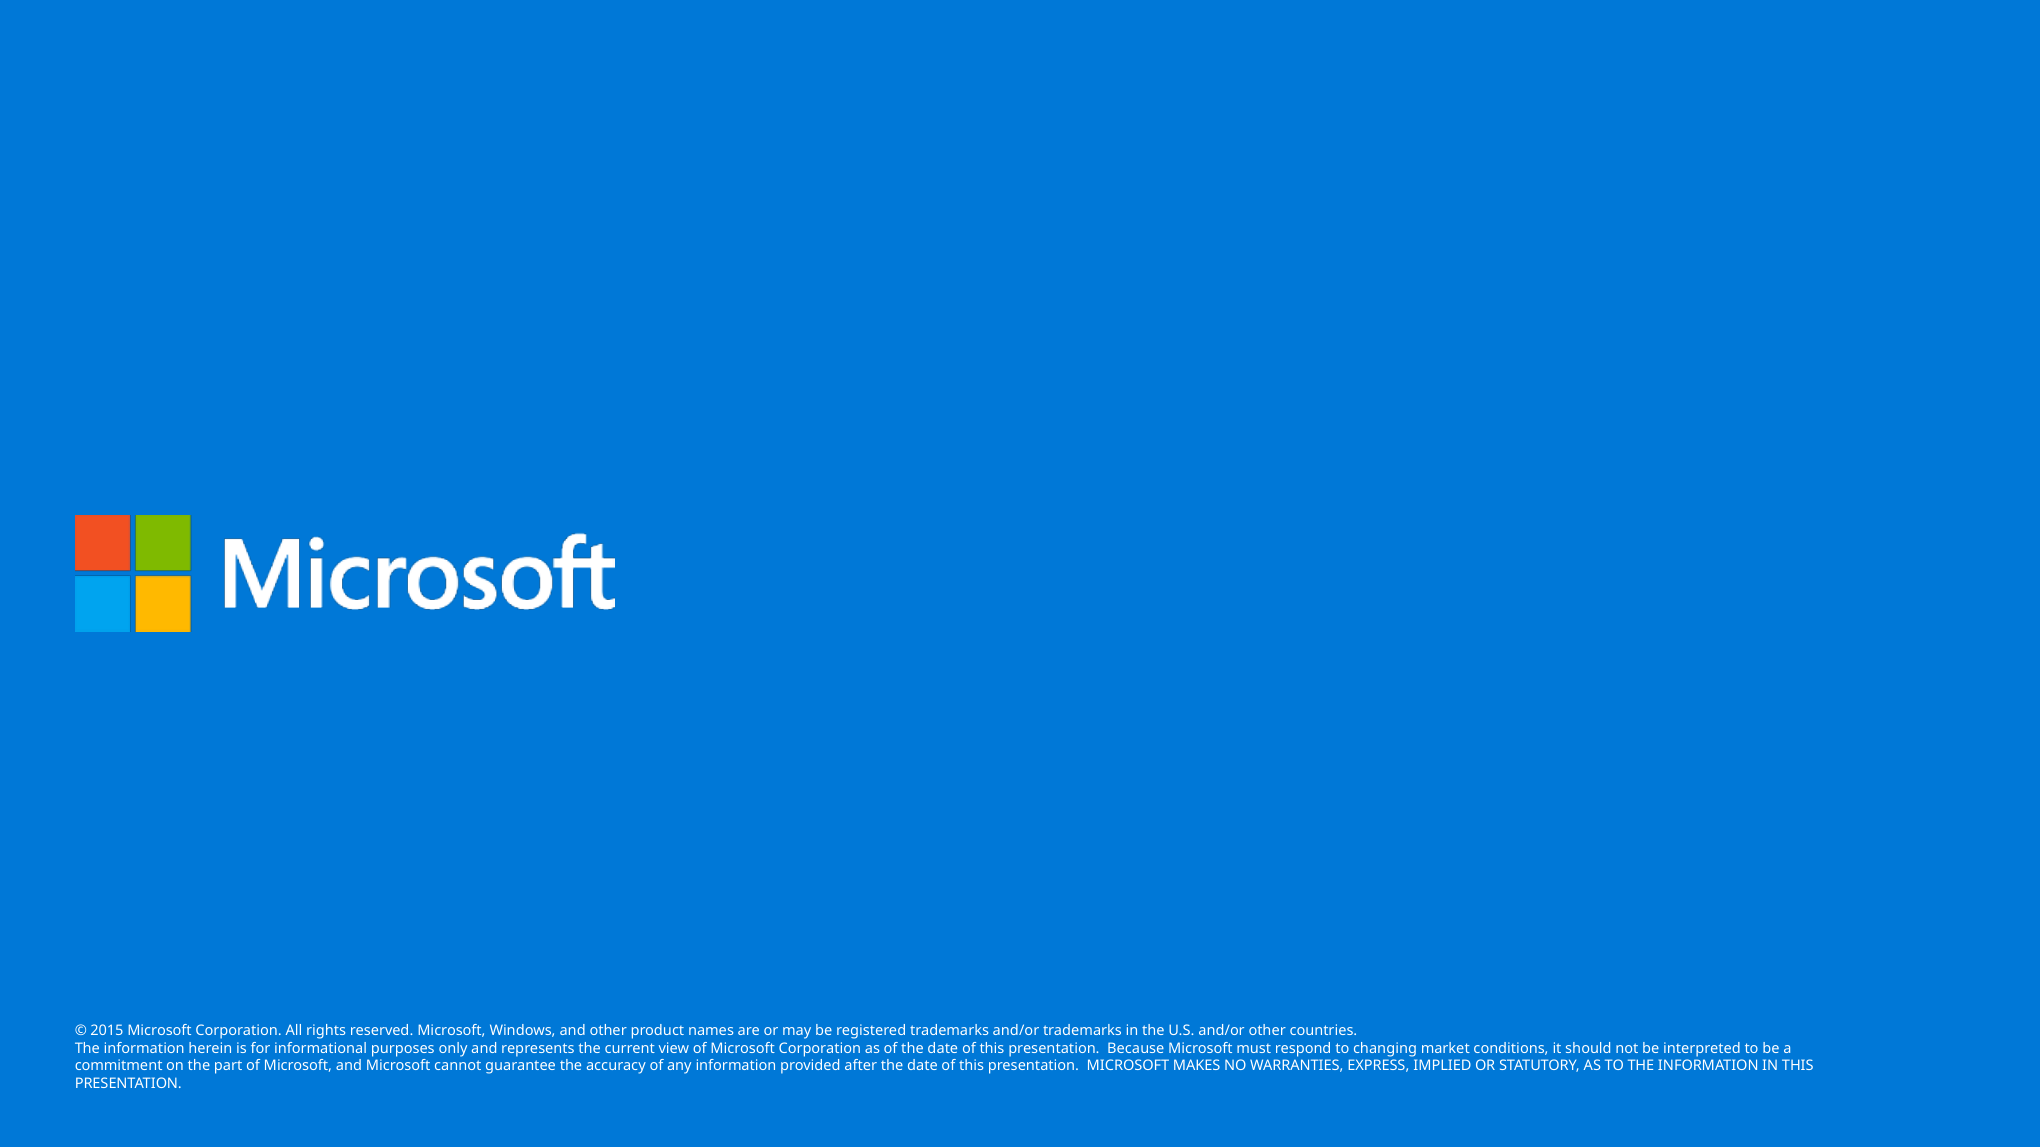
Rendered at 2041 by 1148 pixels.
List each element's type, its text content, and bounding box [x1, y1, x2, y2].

picture [75, 515, 616, 632]
text_box © 2015 Microsoft Corporation. All rights reserved. Microsoft, Windows, and other product names are or may be registered trademarks and/or trademarks in the U.S. and/or other countries. The information herein is for informational purposes only and represents the current view of Microsoft Corporation as of the date of this presentation. Because Microsoft must respond to changing market conditions, it should not be interpreted to be a commitment on the part of Microsoft, and Microsoft cannot guarantee the accuracy of any information provided after the date of this presentation. MICROSOFT MAKES NO WARRANTIES, EXPRESS, IMPLIED OR STATUTORY, AS TO THE INFORMATION IN THIS PRESENTATION. [44, 997, 1845, 1115]
